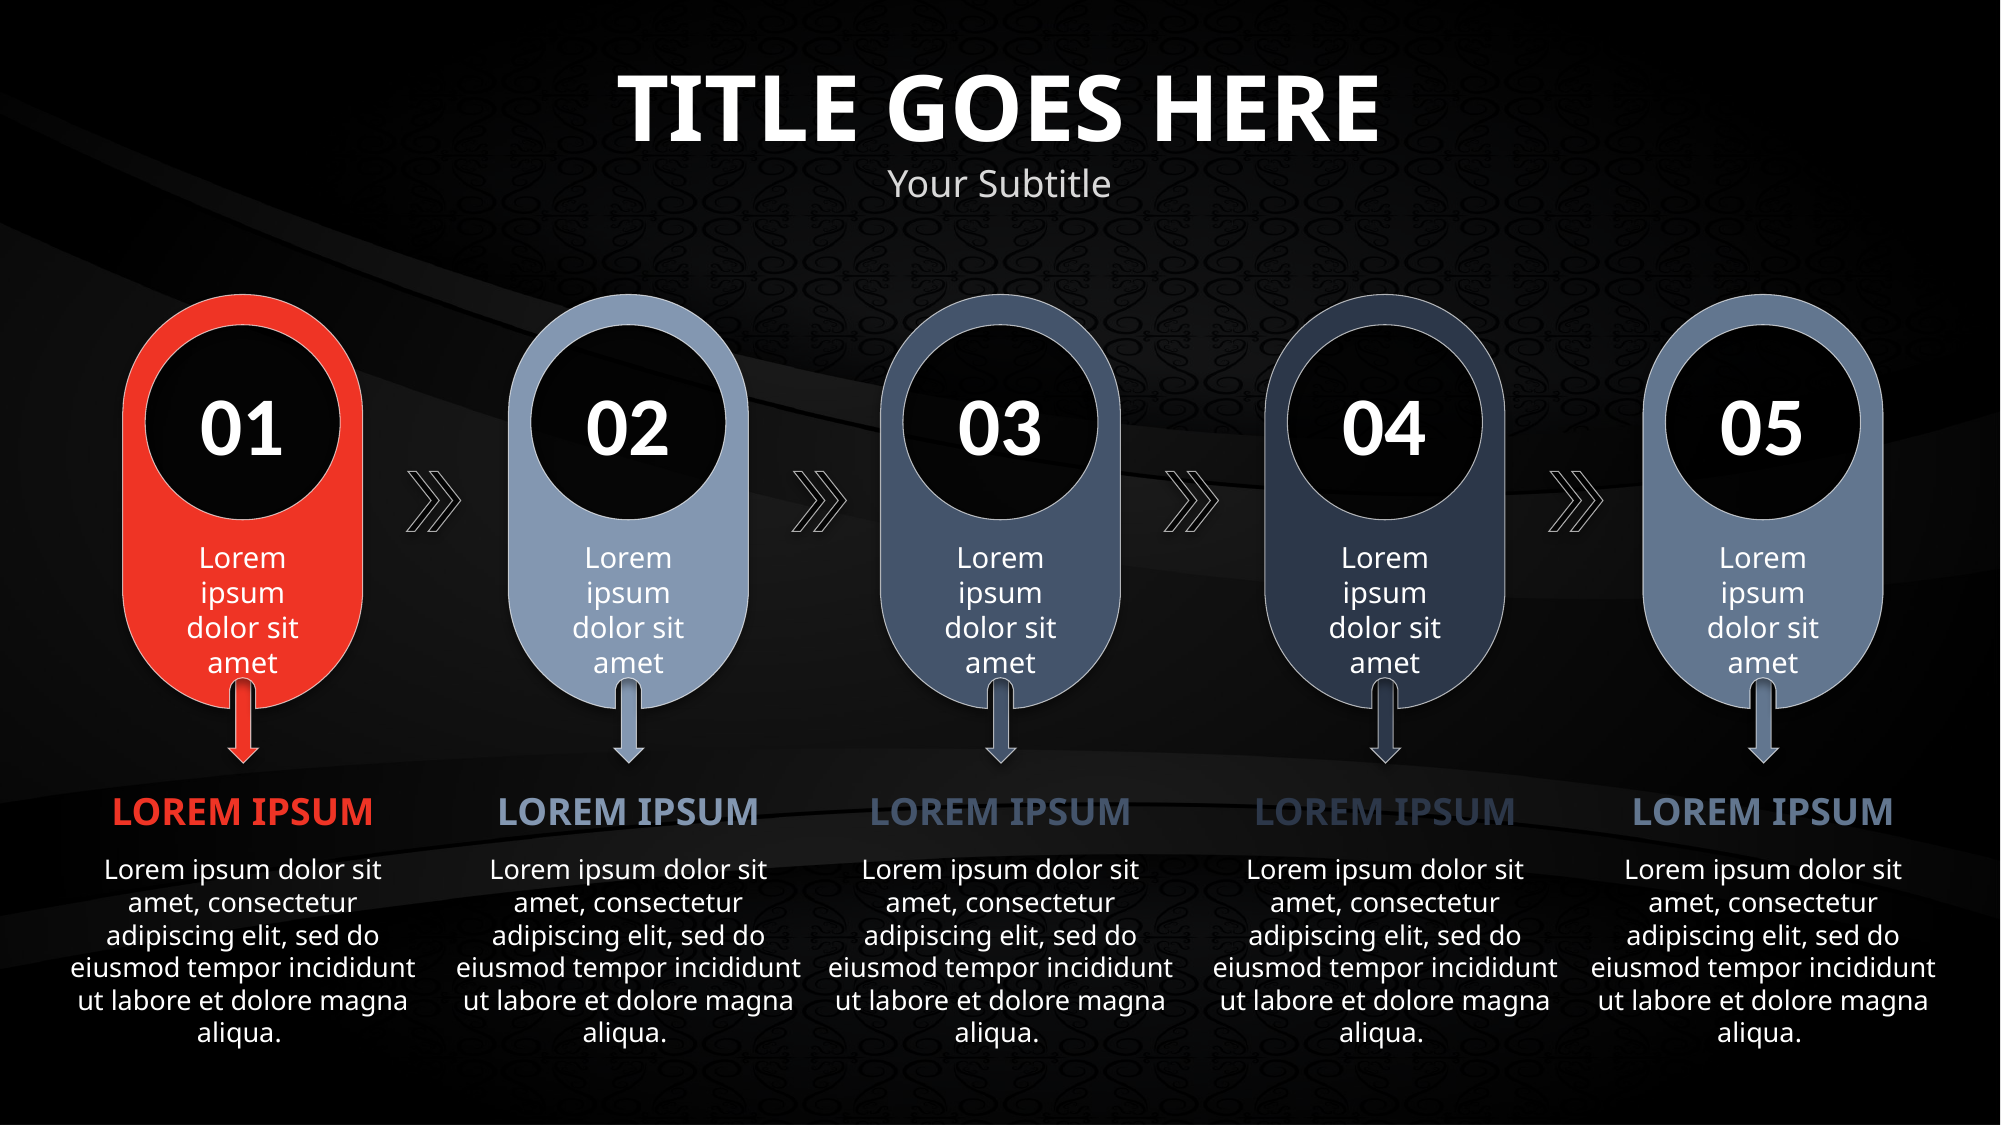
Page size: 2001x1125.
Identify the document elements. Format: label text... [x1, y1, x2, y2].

text_box [1368, 709, 1404, 765]
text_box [122, 294, 363, 709]
text_box [225, 709, 261, 765]
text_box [508, 294, 749, 709]
text_box [426, 470, 463, 533]
text_box [1746, 709, 1782, 765]
text_box [1183, 470, 1220, 533]
text_box [811, 470, 848, 533]
text_box LOREM IPSUM Lorem ipsum dolor sit amet, consectetur adipiscing elit, sed do eiusmod tempor incididunt ut labore et dolore magna aliqua. [817, 782, 1184, 1053]
text_box LOREM IPSUM Lorem ipsum dolor sit amet, consectetur adipiscing elit, sed do eiusmod tempor incididunt ut labore et dolore magna aliqua. [1201, 782, 1569, 1053]
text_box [1642, 294, 1884, 709]
text_box [611, 709, 647, 765]
text_box LOREM IPSUM Lorem ipsum dolor sit amet, consectetur adipiscing elit, sed do eiusmod tempor incididunt ut labore et dolore magna aliqua. [59, 782, 427, 1053]
text_box [790, 470, 827, 533]
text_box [1264, 294, 1505, 709]
text_box LOREM IPSUM Lorem ipsum dolor sit amet, consectetur adipiscing elit, sed do eiusmod tempor incididunt ut labore et dolore magna aliqua. [1579, 782, 1947, 1053]
text_box LOREM IPSUM Lorem ipsum dolor sit amet, consectetur adipiscing elit, sed do eiusmod tempor incididunt ut labore et dolore magna aliqua. [444, 782, 812, 1053]
text_box [1568, 470, 1605, 533]
text_box [1546, 470, 1583, 533]
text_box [880, 294, 1121, 709]
text_box TITLE GOES HERE Your Subtitle [548, 42, 1452, 212]
text_box [404, 470, 441, 533]
text_box [1162, 470, 1199, 533]
picture [0, 0, 2001, 1125]
text_box [983, 709, 1019, 765]
